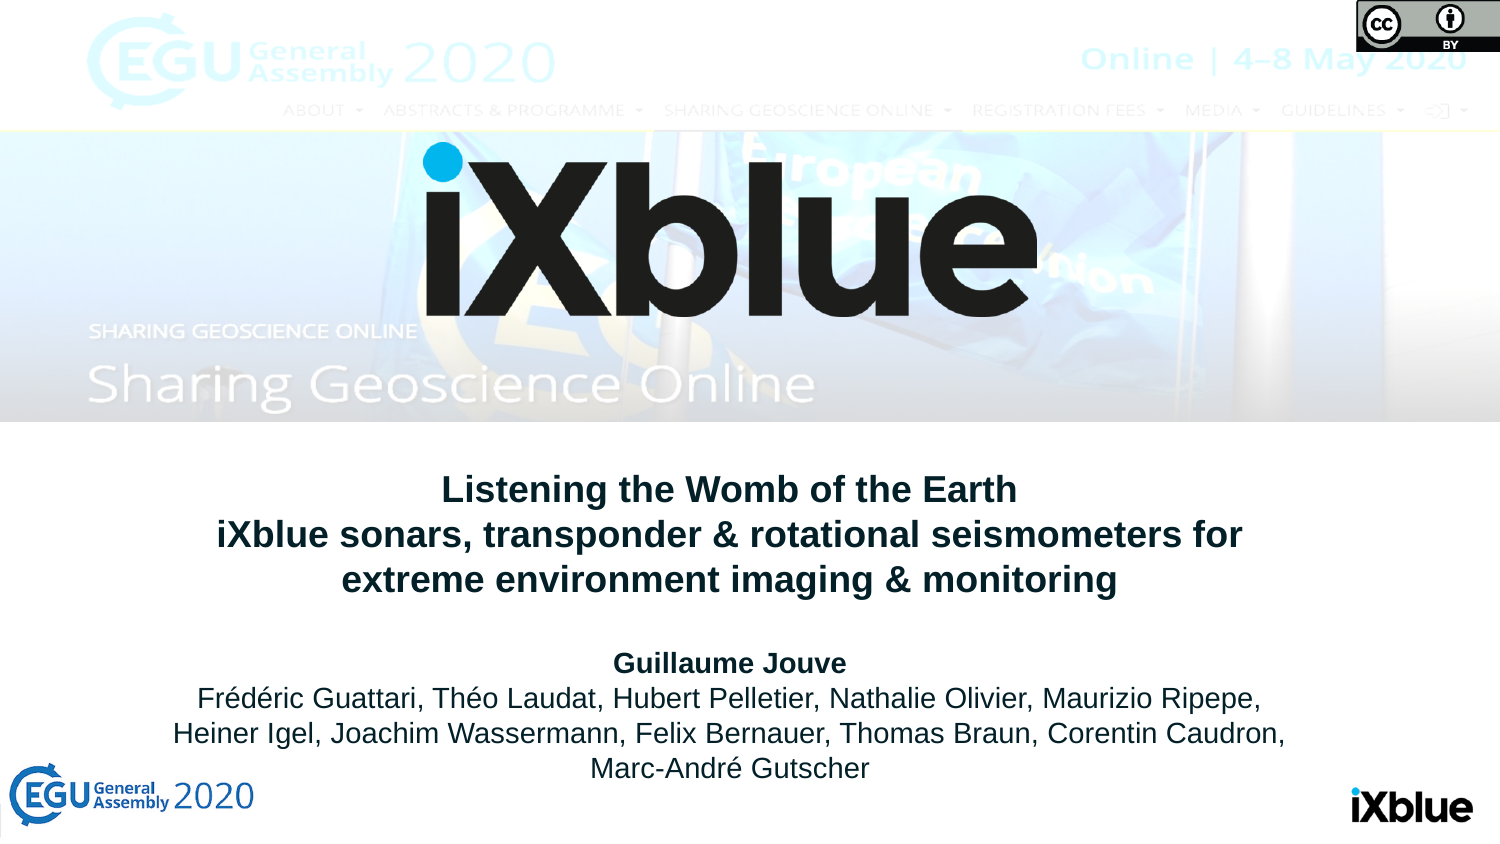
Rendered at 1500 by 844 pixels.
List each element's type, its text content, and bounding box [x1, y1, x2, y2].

picture [0, 756, 273, 843]
picture [0, 0, 1500, 423]
text_box Listening the Womb of the Earth iXblue sonars, transponder & rotational seismometers for extreme environment imaging & monitoring Guillaume Jouve Frédéric Guattari, Théo Laudat, Hubert Pelletier, Nathalie Olivier, Maurizio Ripepe, Heiner Igel, Joachim Wassermann, Felix Bernauer, Thomas Braun, Corentin Caudron, Marc-André Gutscher [151, 545, 1310, 750]
picture [1314, 706, 1500, 844]
